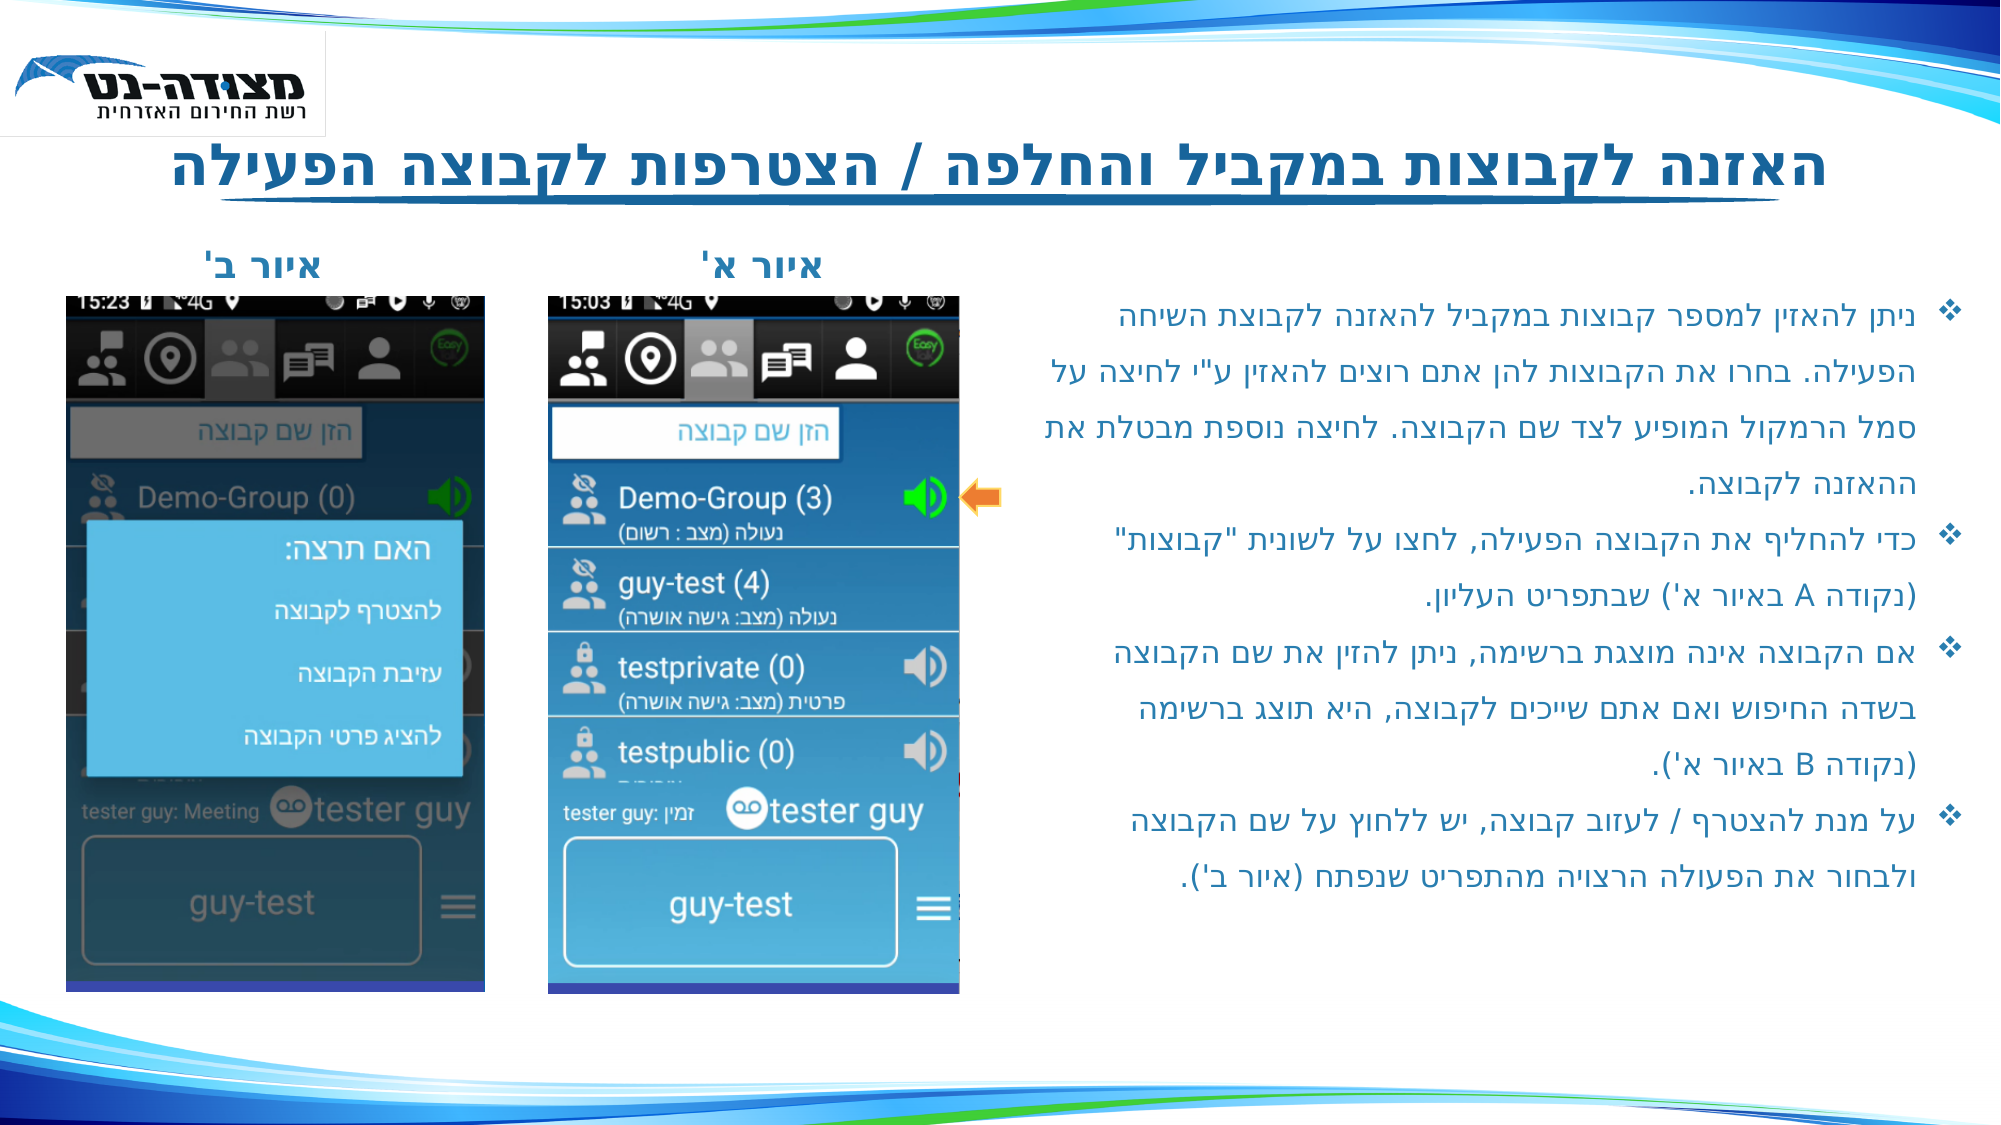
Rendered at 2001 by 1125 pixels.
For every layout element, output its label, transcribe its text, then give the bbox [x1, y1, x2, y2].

picture [0, 0, 2000, 137]
text_box איור א' [596, 233, 929, 293]
text_box האזנה לקבוצות במקביל והחלפה / הצטרפות לקבוצה הפעילה [0, 131, 2000, 205]
text_box ניתן להאזין למספר קבוצות במקביל להאזנה לקבוצת השיחה הפעילה. בחרו את הקבוצות להן אתם רוצים להאזין ע"י לחיצה על סמל הרמקול המופיע לצד שם הקבוצה. לחיצה נוספת מבטלת את ההאזנה לקבוצה. כדי להחליף את הקבוצה הפעילה, לחצו על לשונית "קבוצות" (נקודה A באיור א') שבתפריט העליון. אם הקבוצה אינה מוצגת ברשימה, ניתן להזין את שם הקבוצה בשדה החיפוש ואם אתם שייכים לקבוצה, היא תוצג ברשימה (נקודה B באיור א'). על מנת להצטרף / לעזוב קבוצה, יש ללחוץ על שם הקבוצה ולבחור את הפעולה הרצויה מהתפריט שנפתח (איור ב'). [1023, 268, 1980, 958]
picture [66, 296, 485, 992]
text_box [548, 296, 1001, 994]
picture [0, 994, 2000, 1125]
text_box [220, 193, 1780, 207]
text_box איור ב' [96, 233, 429, 293]
